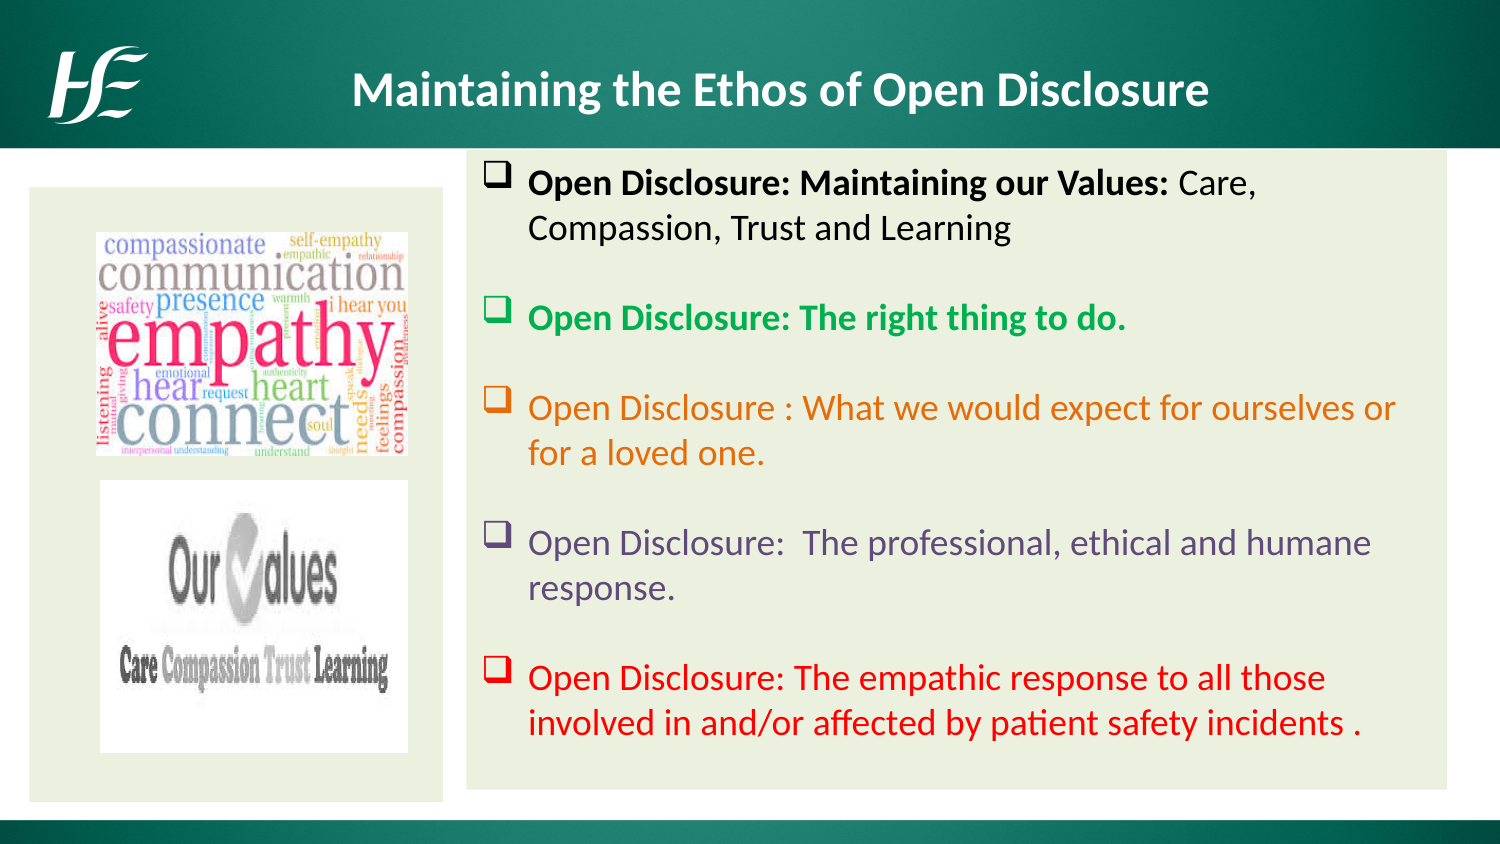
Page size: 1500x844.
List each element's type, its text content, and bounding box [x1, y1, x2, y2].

text_box Open Disclosure: Maintaining our Values: Care, Compassion, Trust and Learning Open Disclosure: The right thing to do. Open Disclosure : What we would expect for ourselves or for a loved one. Open Disclosure: The professional, ethical and humane response. Open Disclosure: The empathic response to all those involved in and/or affected by patient safety incidents . [466, 150, 1447, 790]
text_box [29, 187, 443, 803]
text_box Maintaining the Ethos of Open Disclosure [336, 49, 1306, 125]
picture [0, 0, 1500, 844]
